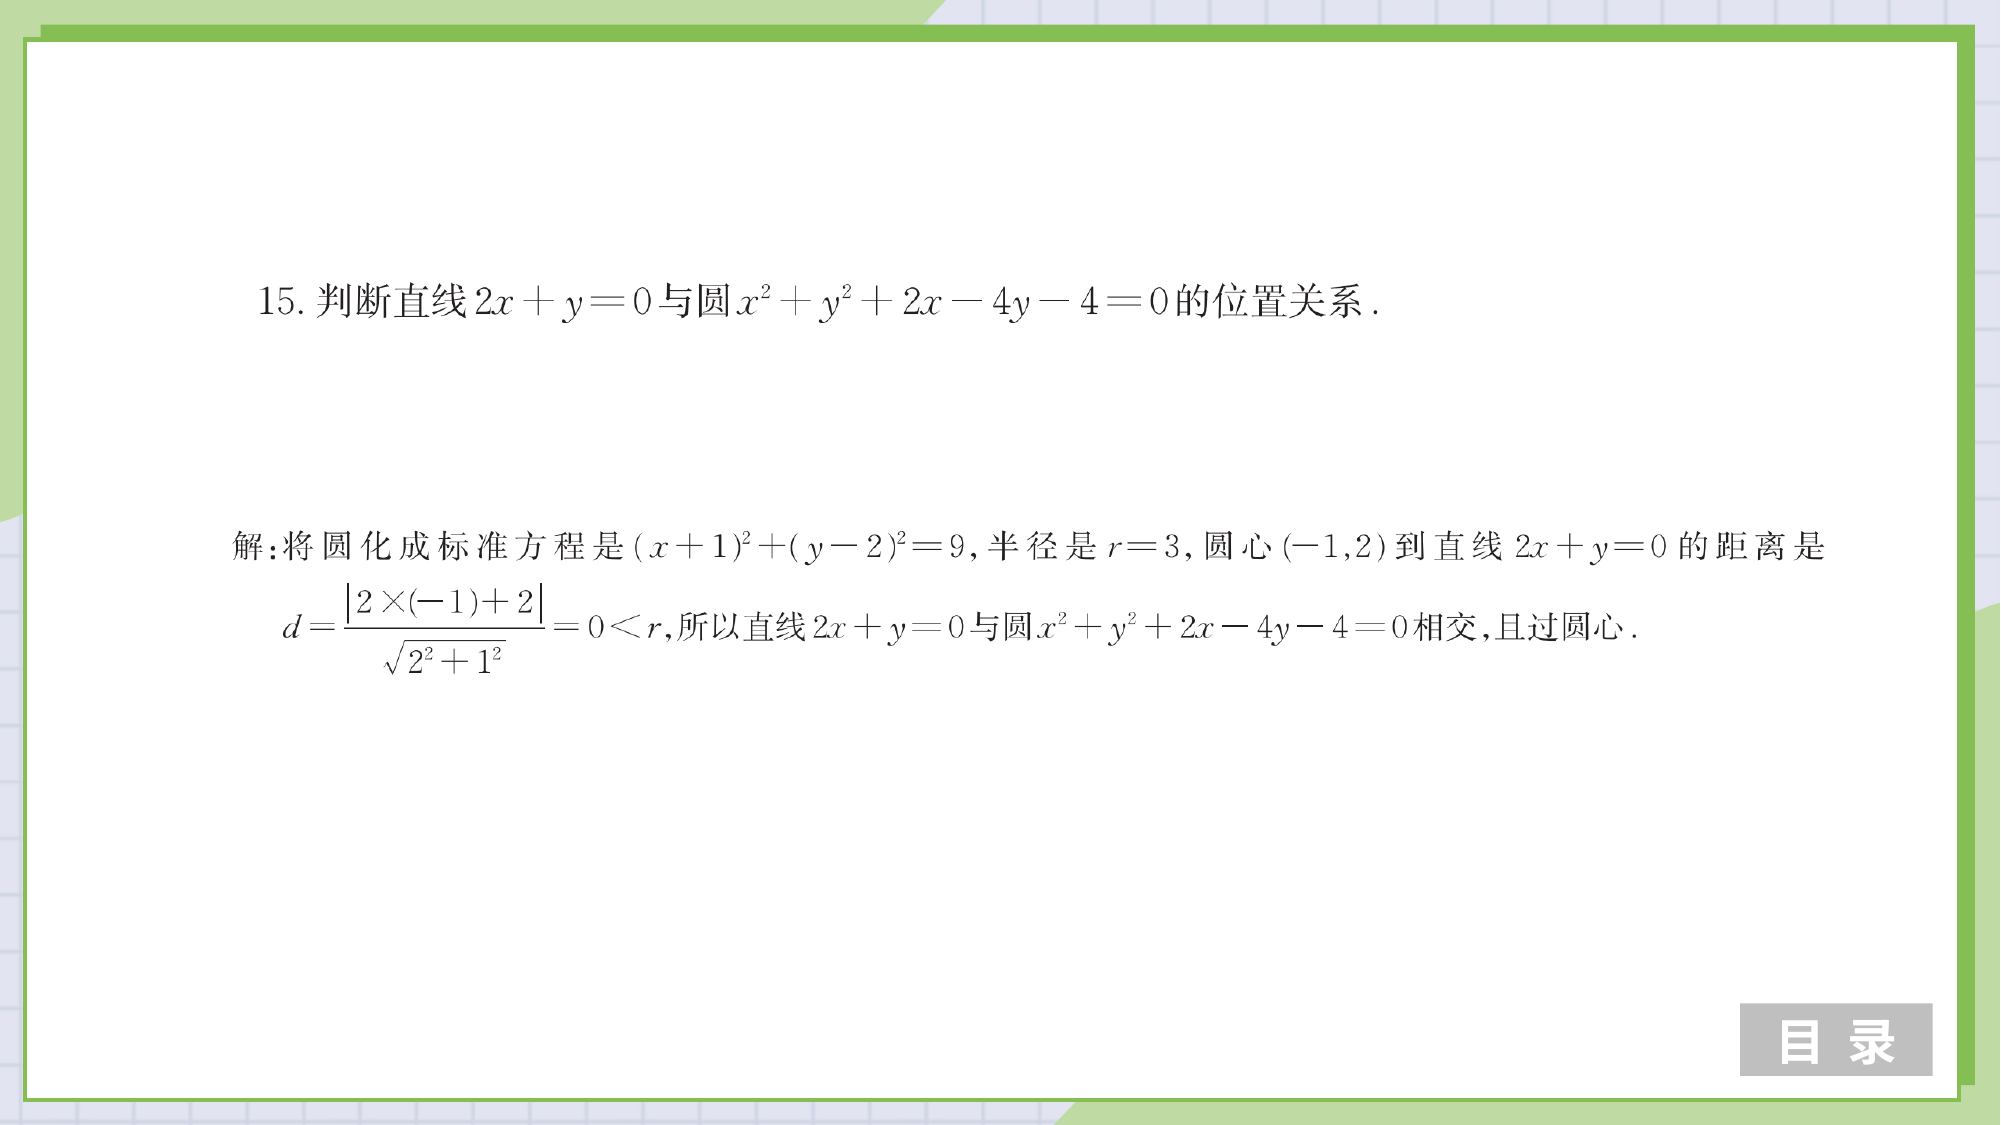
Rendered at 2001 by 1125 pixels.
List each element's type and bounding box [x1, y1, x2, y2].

picture [228, 520, 1833, 688]
picture [0, 515, 1074, 1125]
picture [925, 0, 2000, 611]
picture [247, 263, 1402, 338]
